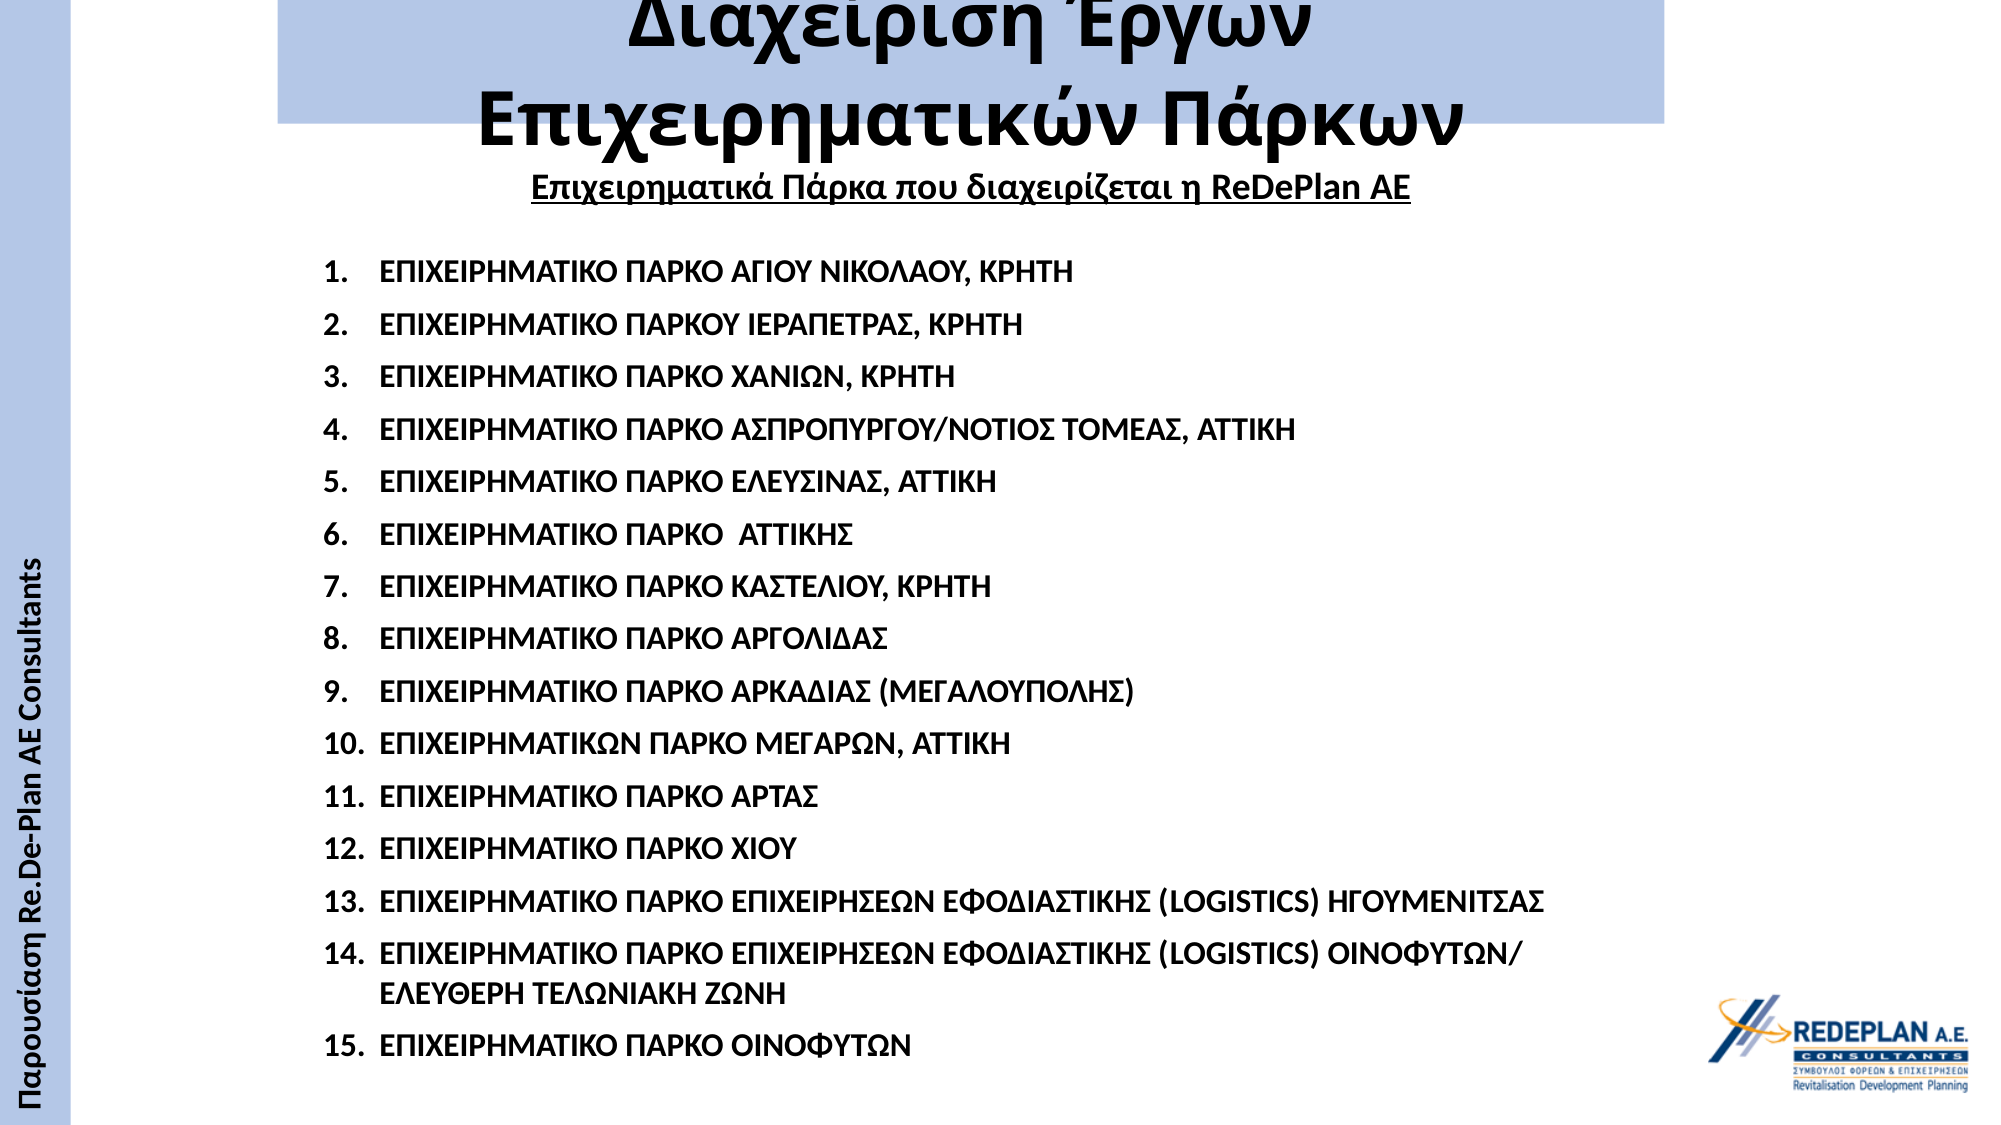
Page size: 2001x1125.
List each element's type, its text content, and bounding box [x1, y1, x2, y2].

text_box Επιχειρηματικά Πάρκα που διαχειρίζεται η ReDePlan ΑΕ ΕΠΙΧΕΙΡΗΜΑΤΙΚΟ ΠΑΡΚΟ ΑΓΙΟΥ ΝΙΚΟΛΑΟΥ, ΚΡΗΤΗ ΕΠΙΧΕΙΡΗΜΑΤΙΚΟ ΠΑΡΚΟΥ ΙΕΡΑΠΕΤΡΑΣ, ΚΡΗΤΗ ΕΠΙΧΕΙΡΗΜΑΤΙΚΟ ΠΑΡΚΟ ΧΑΝΙΩΝ, ΚΡΗΤΗ ΕΠΙΧΕΙΡΗΜΑΤΙΚΟ ΠΑΡΚΟ ΑΣΠΡΟΠΥΡΓΟΥ/ΝΟΤΙΟΣ ΤΟΜΕΑΣ, ΑΤΤΙΚΗ ΕΠΙΧΕΙΡΗΜΑΤΙΚΟ ΠΑΡΚΟ ΕΛΕΥΣΙΝΑΣ, ΑΤΤΙΚΗ ΕΠΙΧΕΙΡΗΜΑΤΙΚΟ ΠΑΡΚΟ ΑΤΤΙΚΗΣ ΕΠΙΧΕΙΡΗΜΑΤΙΚΟ ΠΑΡΚΟ ΚΑΣΤΕΛΙΟΥ, ΚΡΗΤΗ ΕΠΙΧΕΙΡΗΜΑΤΙΚΟ ΠΑΡΚΟ ΑΡΓΟΛΙΔΑΣ ΕΠΙΧΕΙΡΗΜΑΤΙΚΟ ΠΑΡΚΟ ΑΡΚΑΔΙΑΣ (ΜΕΓΑΛΟΥΠΟΛΗΣ) ΕΠΙΧΕΙΡΗΜΑΤΙΚΩΝ ΠΑΡΚΟ ΜΕΓΑΡΩΝ, ΑΤΤΙΚΗ ΕΠΙΧΕΙΡΗΜΑΤΙΚΟ ΠΑΡΚΟ ΑΡΤΑΣ ΕΠΙΧΕΙΡΗΜΑΤΙΚΟ ΠΑΡΚΟ ΧΙΟΥ ΕΠΙΧΕΙΡΗΜΑΤΙΚΟ ΠΑΡΚΟ ΕΠΙΧΕΙΡΗΣΕΩΝ ΕΦΟΔΙΑΣΤΙΚΗΣ (LOGISTICS) ΗΓΟΥΜΕΝΙΤΣΑΣ ΕΠΙΧΕΙΡΗΜΑΤΙΚΟ ΠΑΡΚΟ ΕΠΙΧΕΙΡΗΣΕΩΝ ΕΦΟΔΙΑΣΤΙΚΗΣ (LOGISTICS) ΟΙΝΟΦΥΤΩΝ/ ΕΛΕΥΘΕΡΗ ΤΕΛΩΝΙΑΚΗ ΖΩΝΗ ΕΠΙΧΕΙΡΗΜΑΤΙΚΟ ΠΑΡΚΟ ΟΙΝΟΦΥΤΩΝ [308, 154, 1634, 1071]
picture [1708, 990, 1969, 1098]
text_box Διαχείριση Έργων Επιχειρηματικών Πάρκων [277, 0, 1665, 124]
text_box Παρουσίαση Re.De-Plan AE Consultants [0, 0, 71, 1125]
